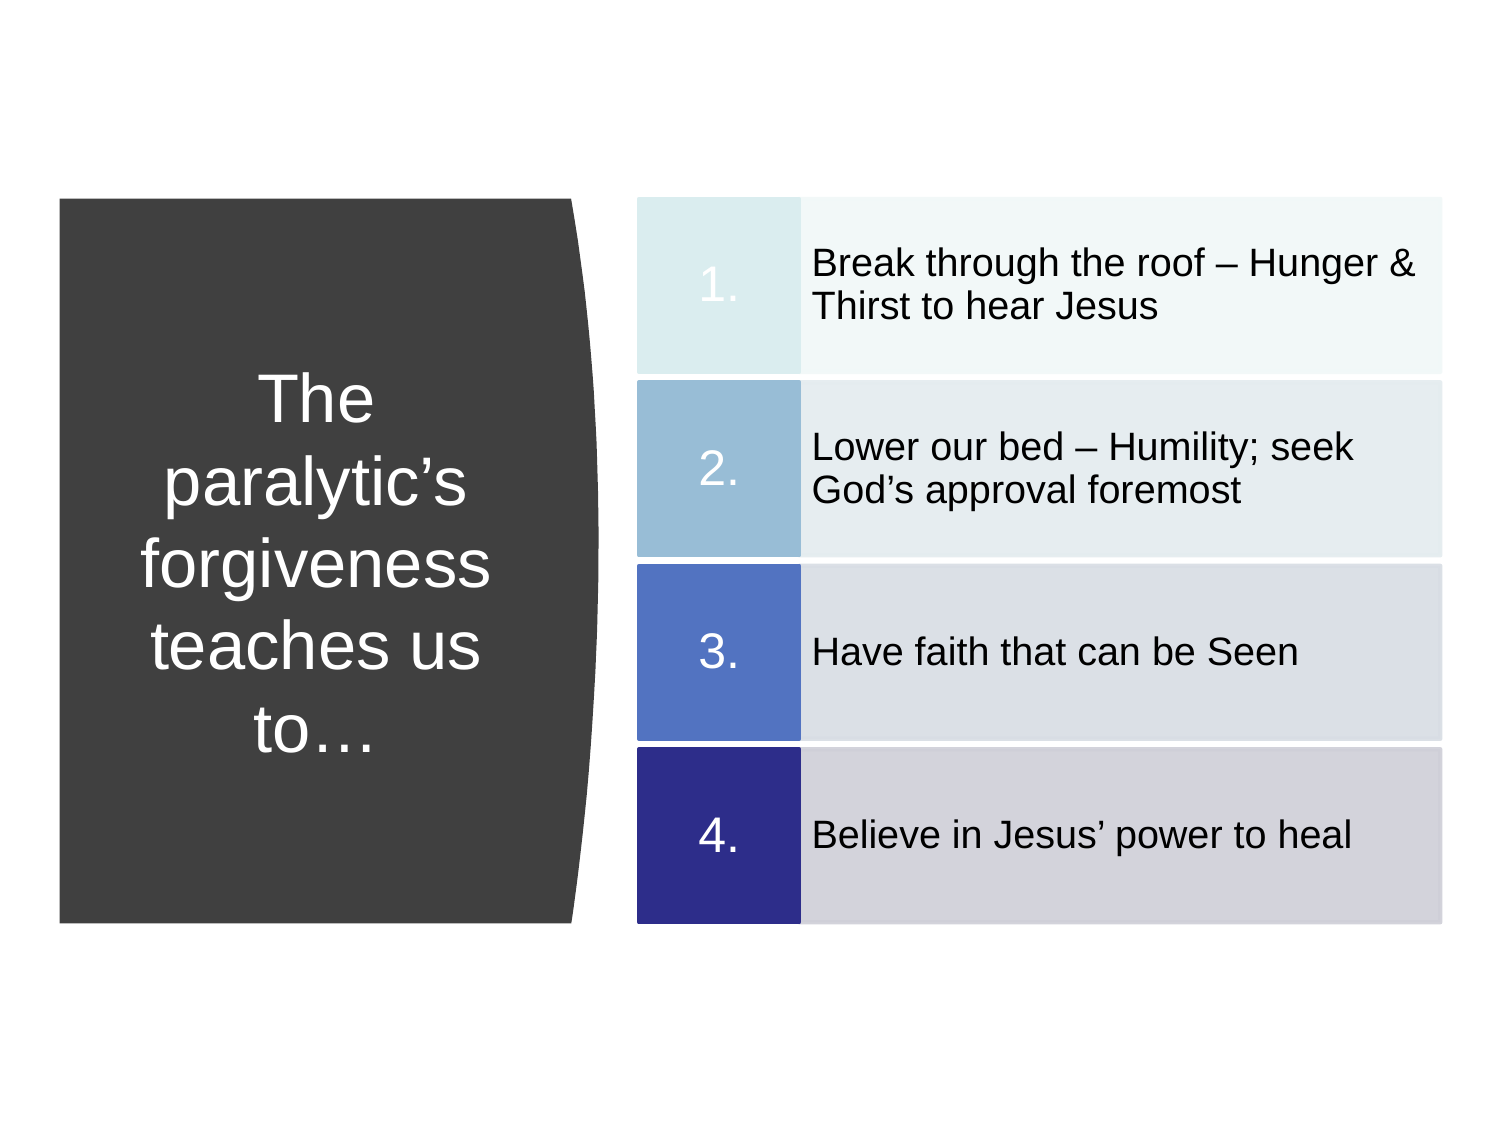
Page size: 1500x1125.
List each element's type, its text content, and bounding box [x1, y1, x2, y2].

text_box [57, 196, 601, 926]
title The paralytic’s forgiveness teaches us to… [105, 264, 527, 856]
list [638, 198, 1441, 923]
